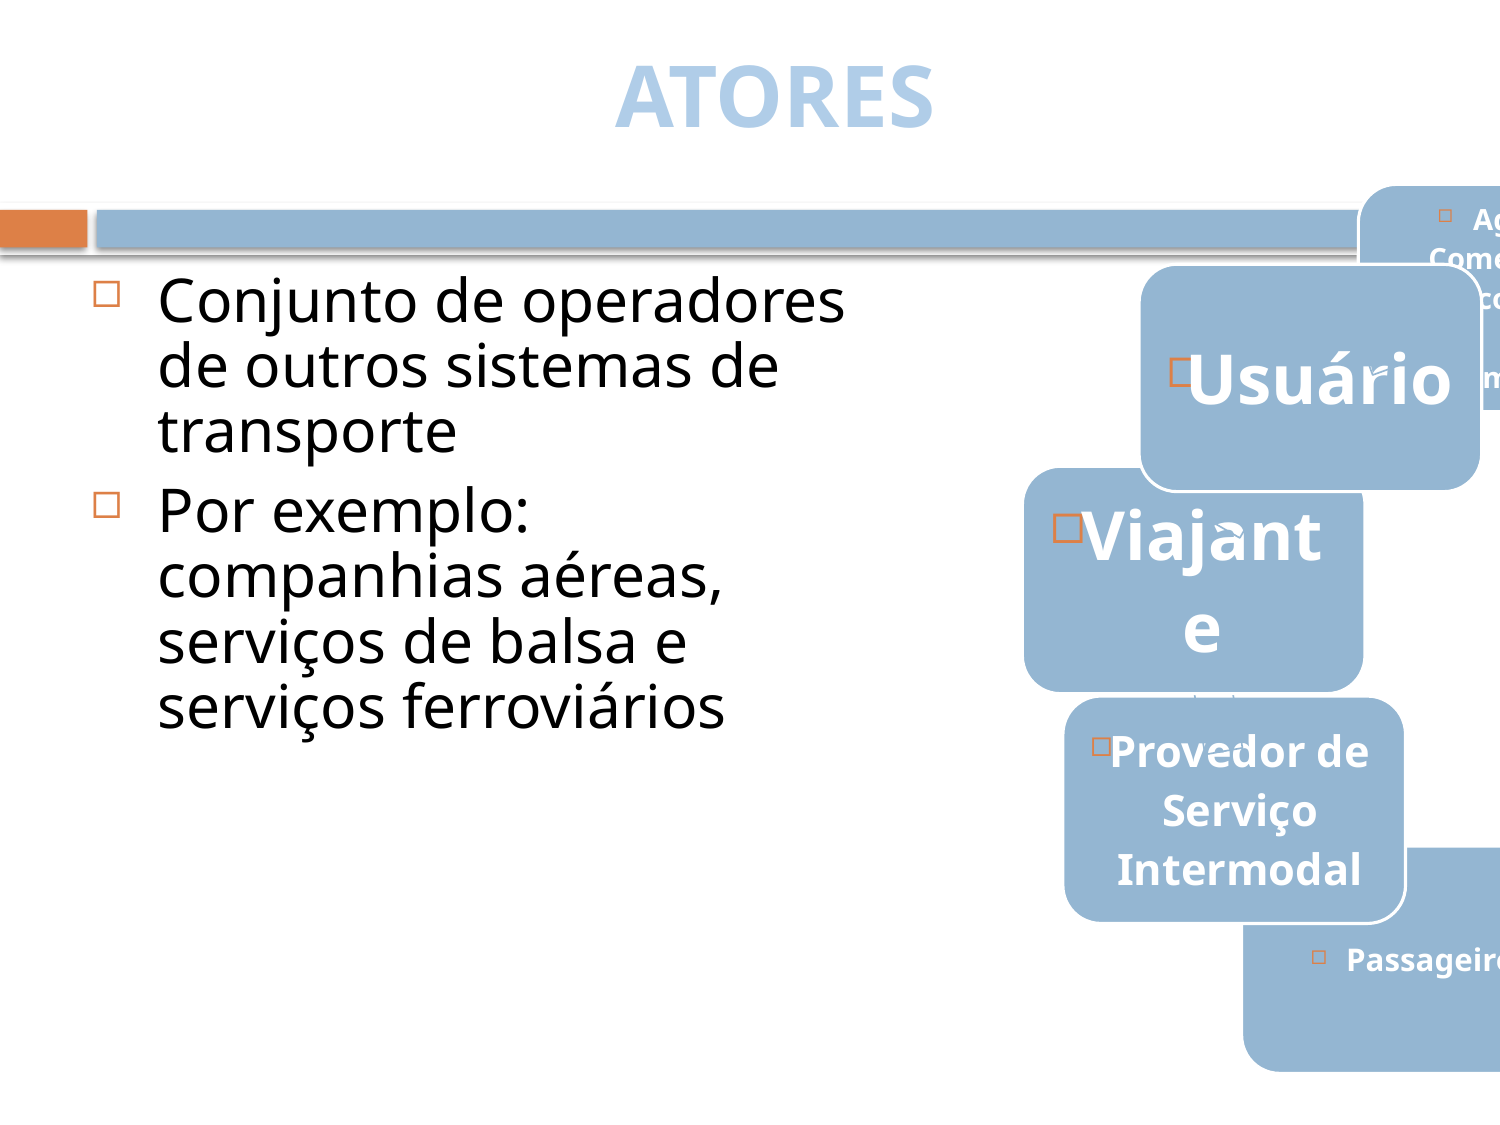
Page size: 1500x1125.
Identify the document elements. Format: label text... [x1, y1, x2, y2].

title ATORES [100, 0, 1451, 188]
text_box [844, 184, 1500, 1095]
list Conjunto de operadores de outros sistemas de transporte Por exemplo: companhias aéreas, serviços de balsa e serviços ferroviários [53, 262, 839, 1035]
